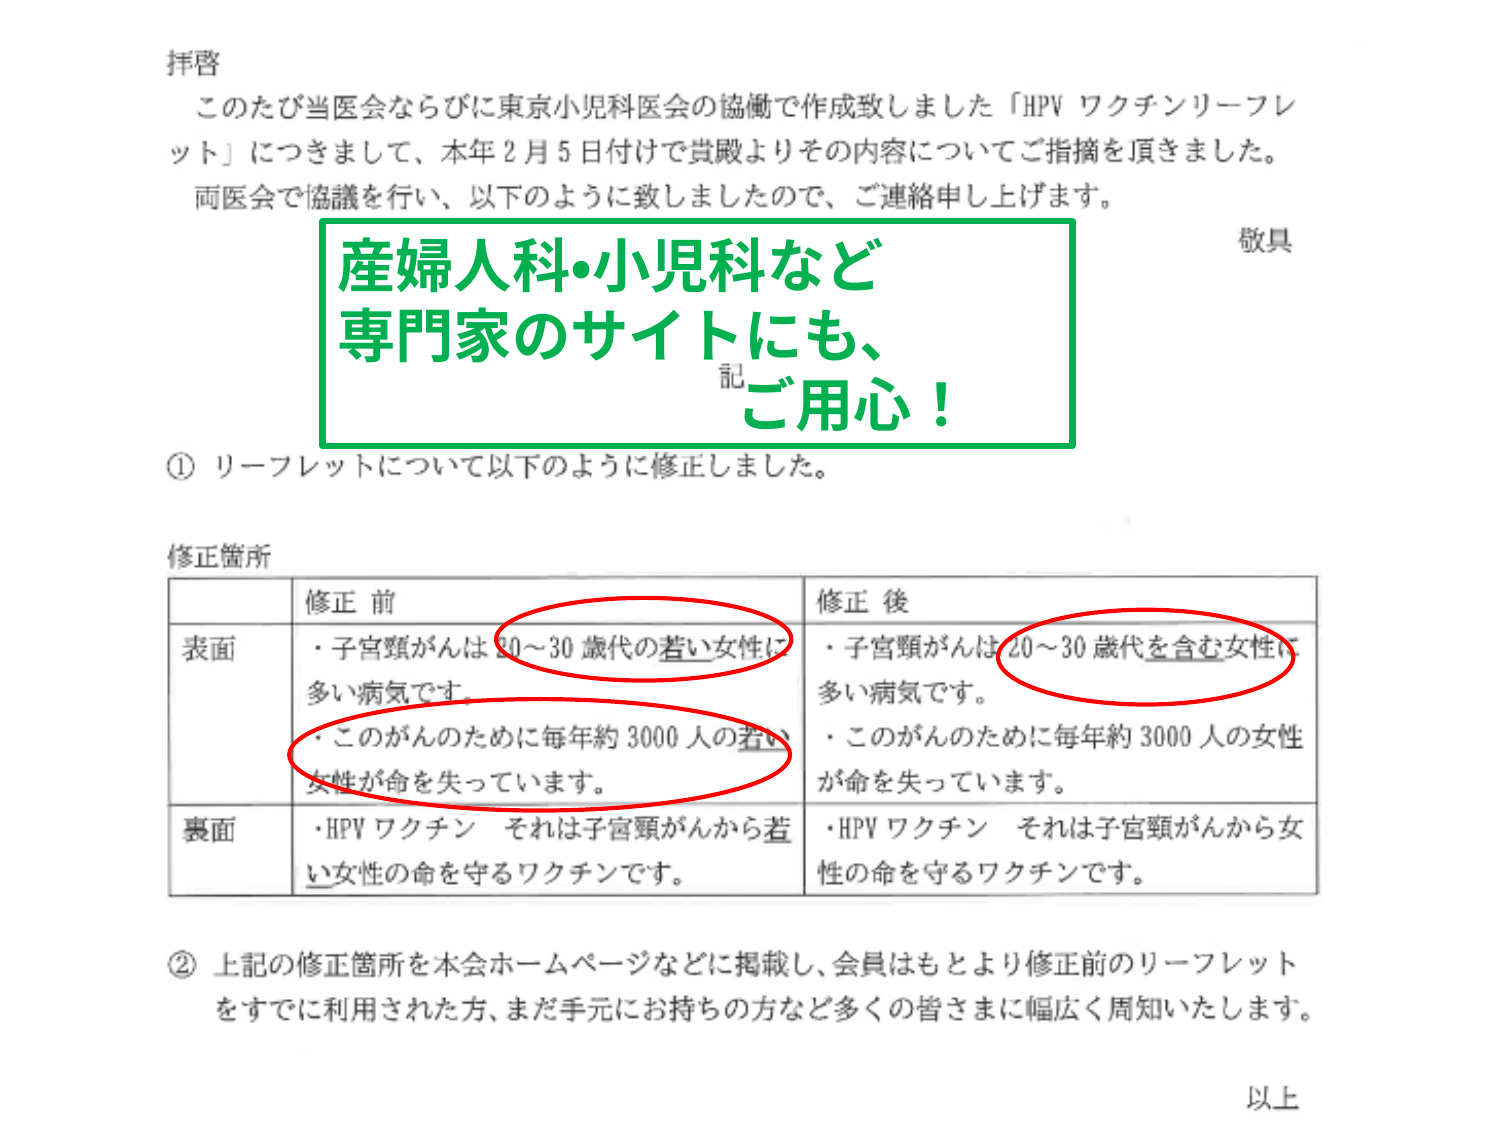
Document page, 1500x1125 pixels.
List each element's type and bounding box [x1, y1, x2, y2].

picture [52, 44, 1380, 1125]
